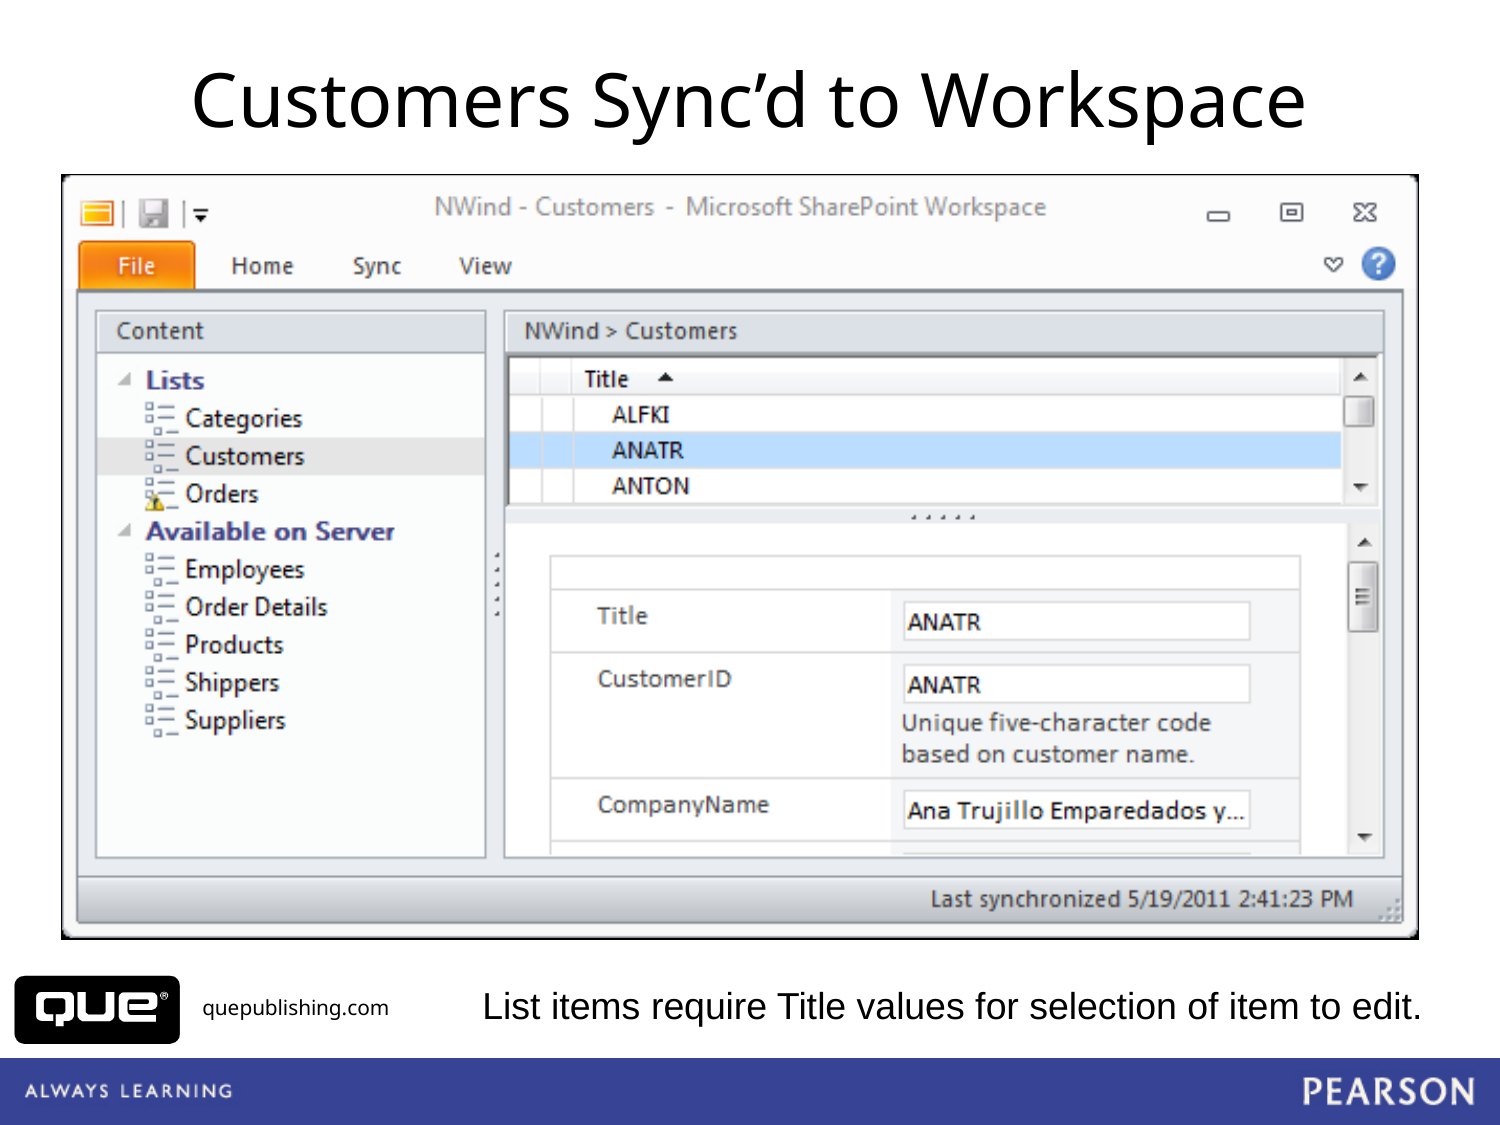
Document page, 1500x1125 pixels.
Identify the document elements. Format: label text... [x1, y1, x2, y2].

picture [12, 974, 182, 1045]
text_box List items require Title values for selection of item to edit. [467, 974, 1439, 1035]
title Customers Sync’d to Workspace [75, 45, 1425, 150]
picture [62, 174, 1419, 939]
picture [0, 1058, 1500, 1125]
